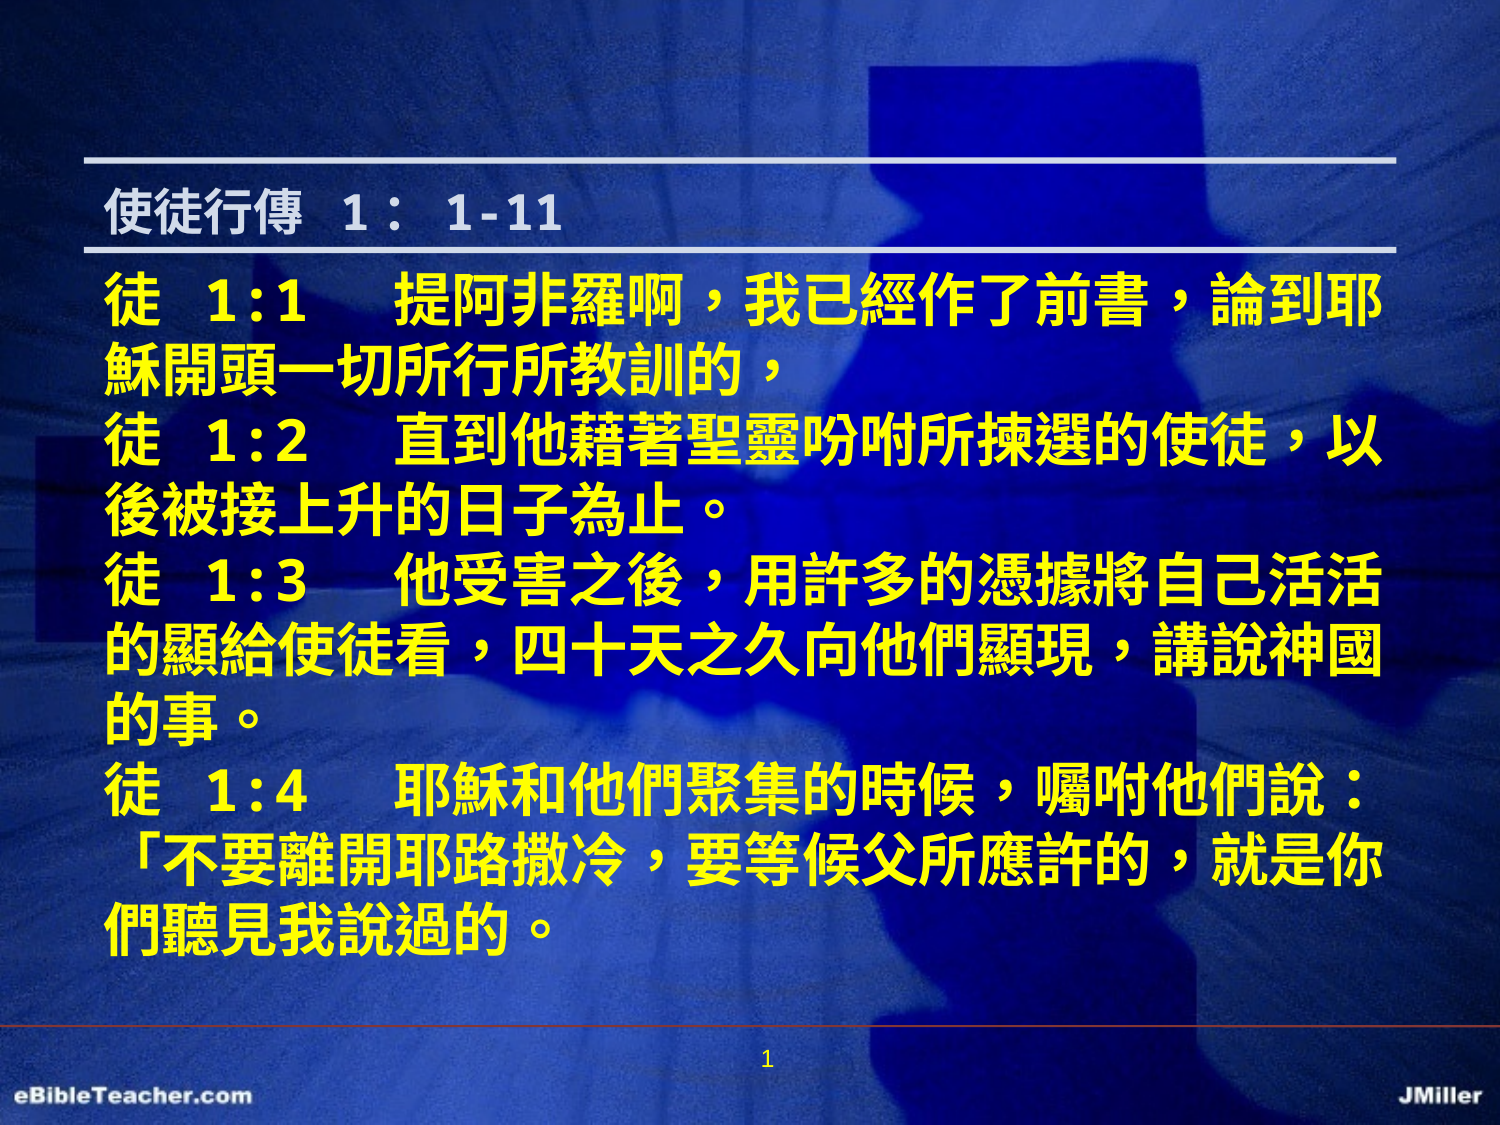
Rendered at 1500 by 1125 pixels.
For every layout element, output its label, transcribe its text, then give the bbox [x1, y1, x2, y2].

text_box 使徒行傳 1：1-11 [88, 172, 1465, 248]
picture [0, 0, 1500, 1025]
text_box 徒 1:1 提阿非羅啊，我已經作了前書，論到耶穌開頭一切所行所教訓的， 徒 1:2 直到他藉著聖靈吩咐所揀選的使徒，以後被接上升的日子為止。 徒 1:3 他受害之後，用許多的憑據將自己活活的顯給使徒看，四十天之久向他們顯現，講說神國的事。 徒 1:4 耶穌和他們聚集的時候，囑咐他們說：「不要離開耶路撒冷，要等候父所應許的，就是你們聽見我說過的。 [88, 255, 1414, 970]
picture [0, 1028, 1500, 1125]
